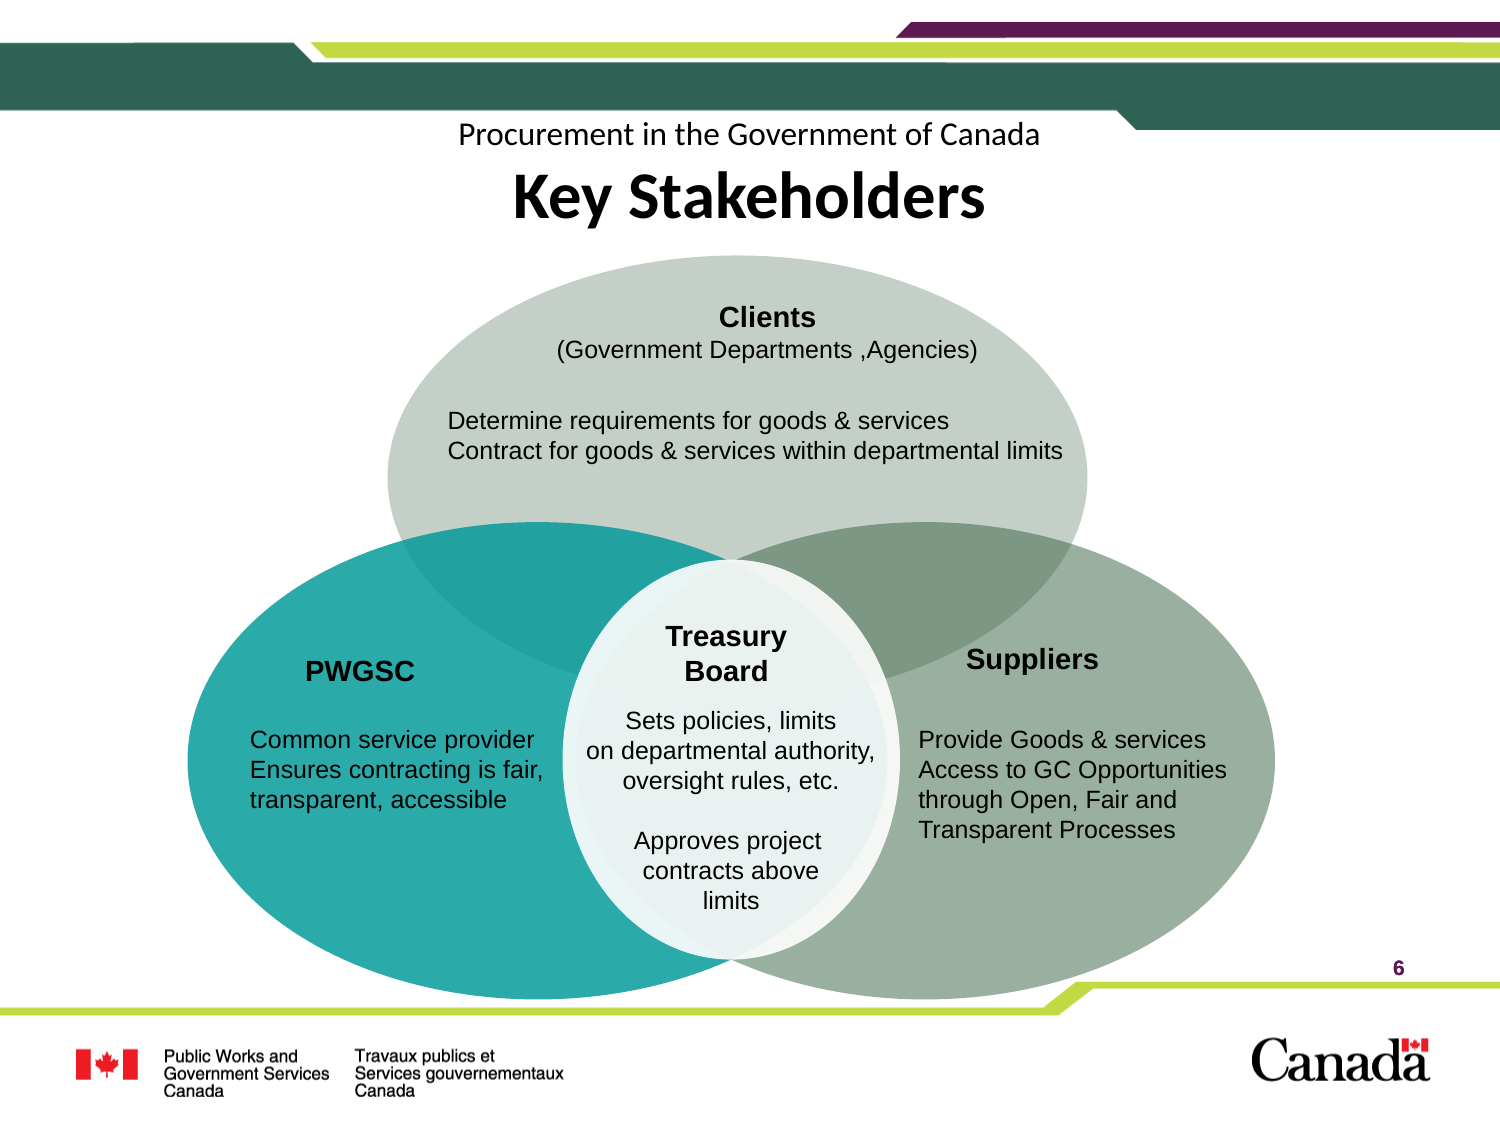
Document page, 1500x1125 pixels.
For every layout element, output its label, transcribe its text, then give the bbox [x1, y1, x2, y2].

text_box [632, 922, 830, 960]
text_box [562, 559, 892, 823]
text_box Provide Goods & services Access to GC Opportunities through Open, Fair and Transparent Processes [903, 715, 1306, 851]
title Procurement in the Government of Canada Key Stakeholders [112, 89, 1388, 255]
text_box Clients (Government Departments ,Agencies) [525, 290, 1010, 371]
text_box Treasury Board [650, 609, 803, 695]
text_box Determine requirements for goods & services Contract for goods & services within departmental limits [432, 397, 1080, 472]
text_box Suppliers [951, 633, 1115, 683]
text_box [549, 255, 926, 290]
text_box PWGSC [290, 645, 431, 695]
picture [0, 22, 1500, 130]
text_box [187, 522, 731, 1000]
text_box [732, 522, 1269, 1000]
text_box [387, 301, 1088, 559]
picture [0, 981, 1500, 1125]
text_box [892, 698, 901, 821]
text_box 6 [1367, 947, 1430, 987]
text_box Sets policies, limits on departmental authority, oversight rules, etc. Approves project contracts above limits [571, 697, 892, 922]
text_box Common service provider Ensures contracting is fair, transparent, accessible [235, 716, 560, 821]
